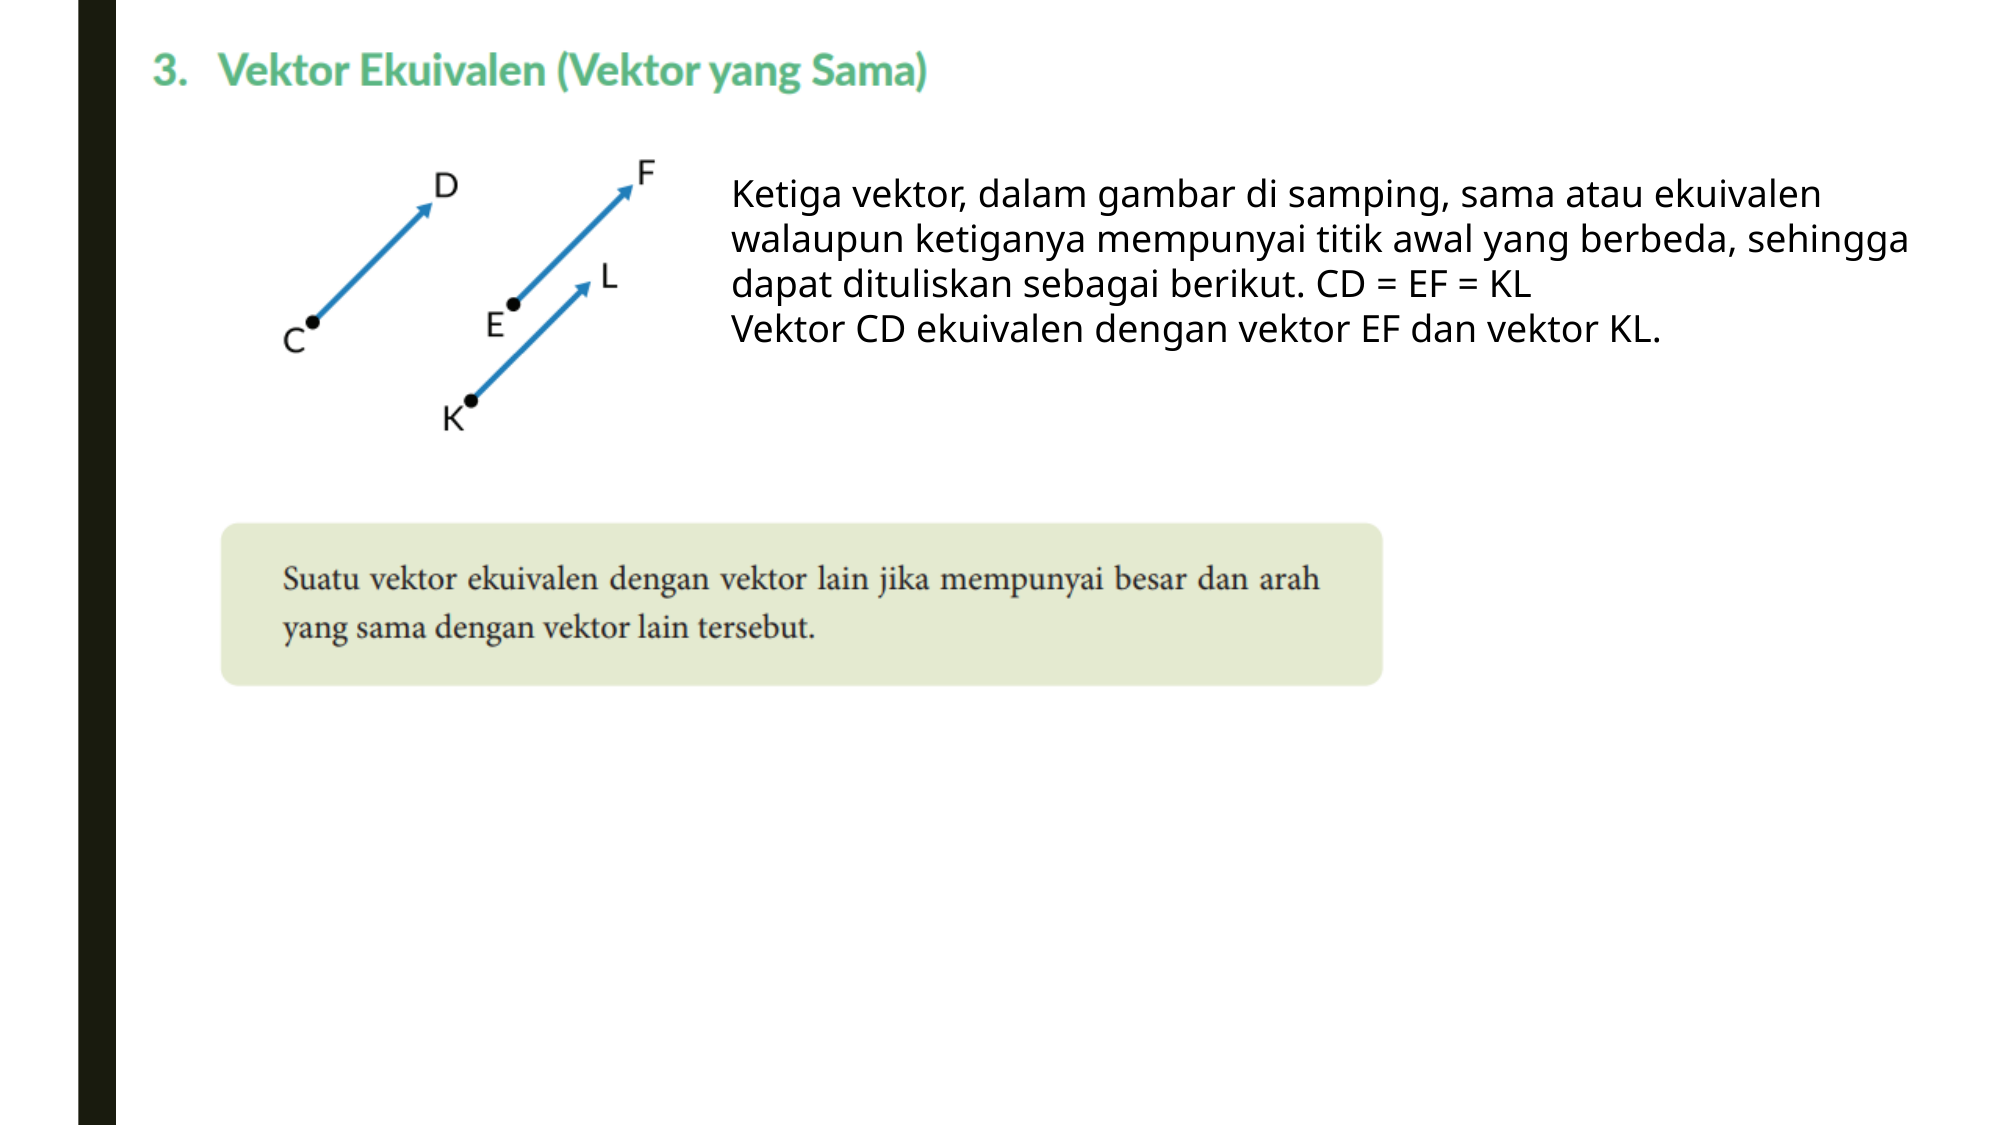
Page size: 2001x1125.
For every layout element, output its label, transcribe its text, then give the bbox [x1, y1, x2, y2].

text_box Ketiga vektor, dalam gambar di samping, sama atau ekuivalen walaupun ketiganya mempunyai titik awal yang berbeda, sehingga dapat dituliskan sebagai berikut. CD = EF = KL Vektor CD ekuivalen dengan vektor EF dan vektor KL. [716, 162, 1929, 357]
picture [209, 505, 1393, 696]
picture [259, 122, 691, 448]
picture [143, 32, 933, 105]
